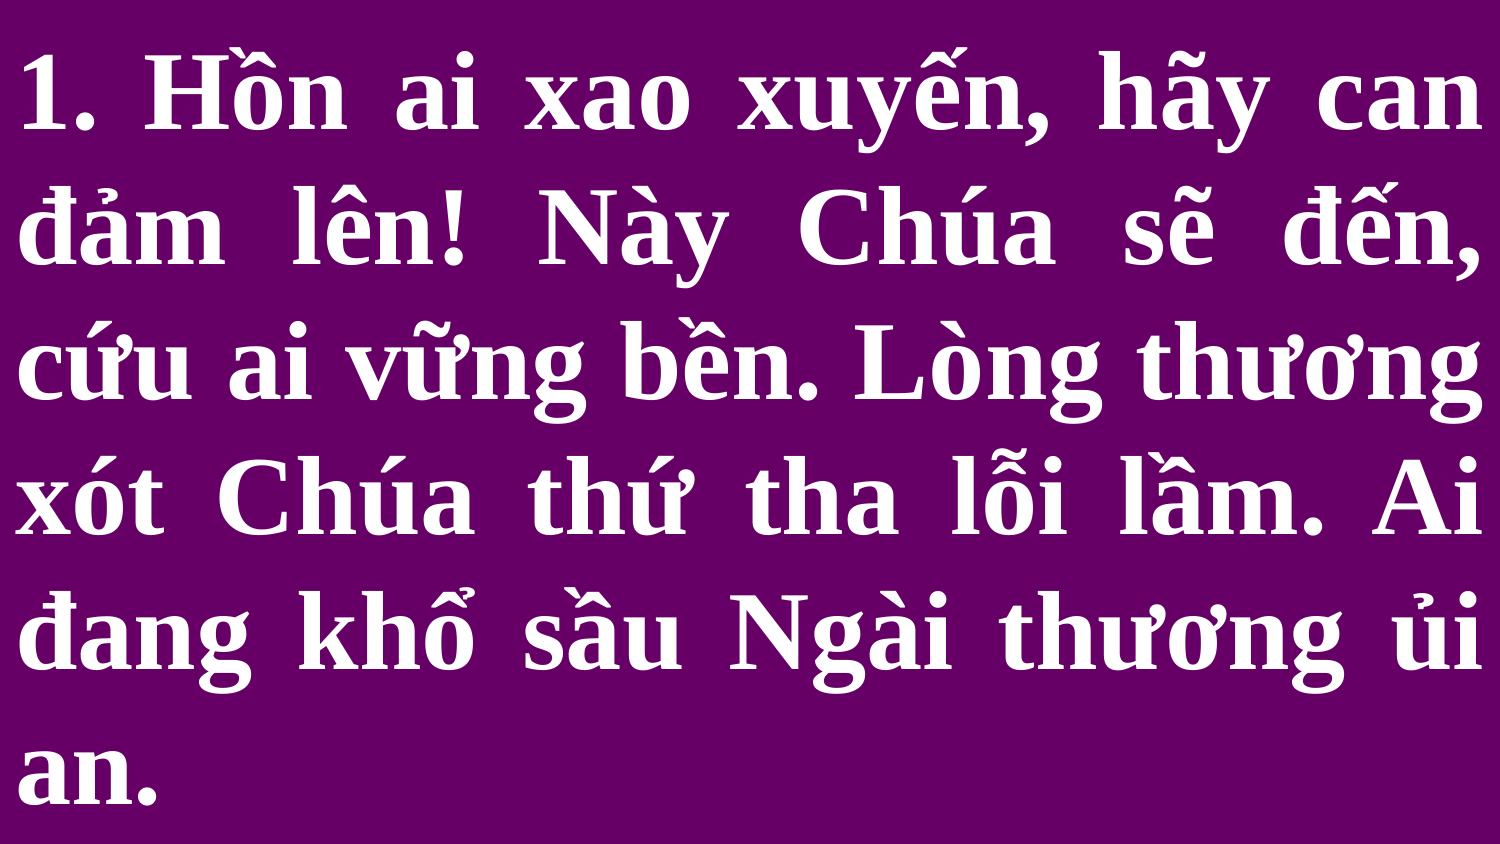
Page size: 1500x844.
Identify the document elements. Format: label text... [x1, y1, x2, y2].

title 1. Hồn ai xao xuyến, hãy can đảm lên! Này Chúa sẽ đến, cứu ai vững bền. Lòng thương xót Chúa thứ tha lỗi lầm. Ai đang khổ sầu Ngài thương ủi an. [0, 0, 1500, 844]
